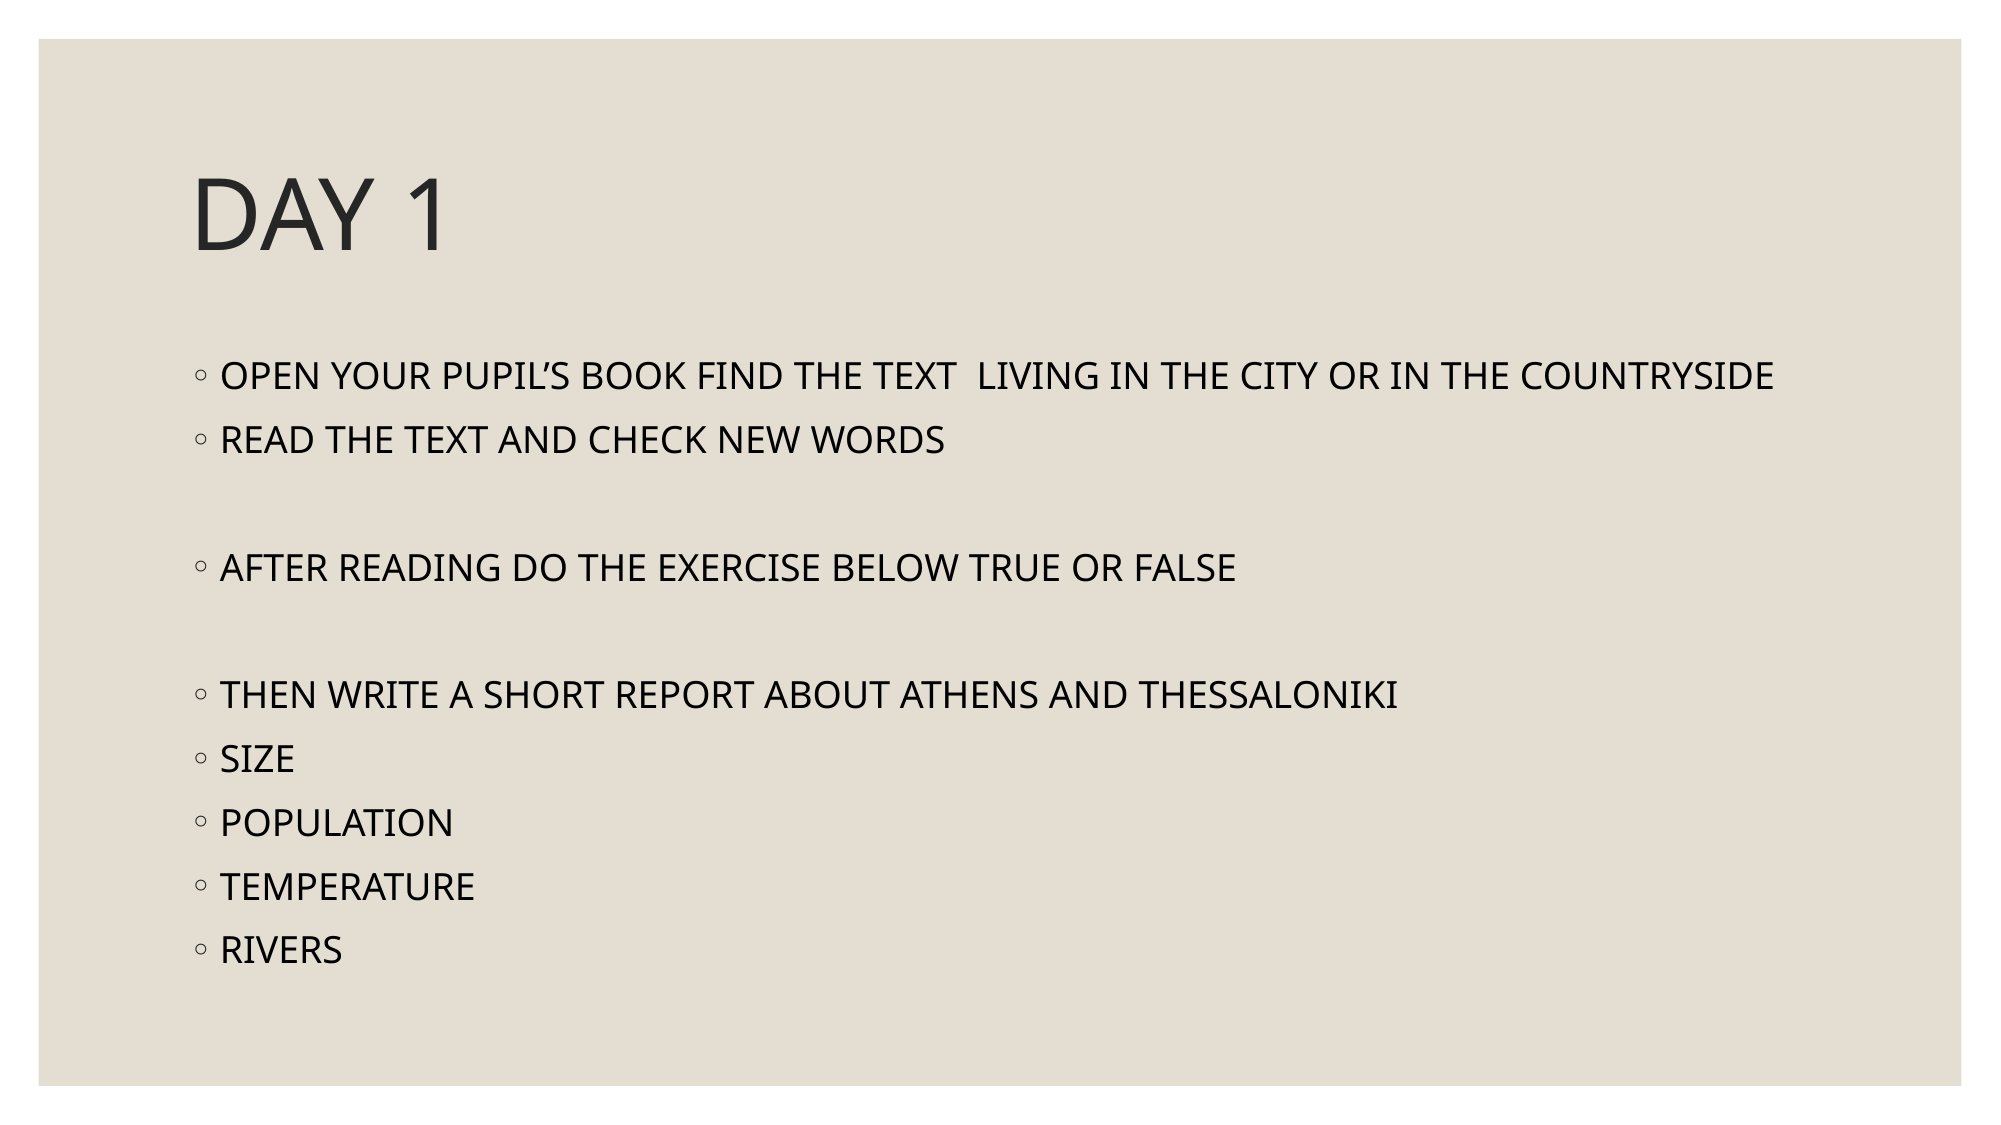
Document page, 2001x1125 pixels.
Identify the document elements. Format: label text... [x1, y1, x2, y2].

list OPEN YOUR PUPIL’S BOOK FIND THE TEXT LIVING IN THE CITY OR IN THE COUNTRYSIDE READ THE TEXT AND CHECK NEW WORDS AFTER READING DO THE EXERCISE BELOW TRUE OR FALSE THEN WRITE A SHORT REPORT ABOUT ATHENS AND THESSALONIKI SIZE POPULATION TEMPERATURE RIVERS [174, 345, 1825, 990]
title DAY 1 [174, 105, 1825, 331]
